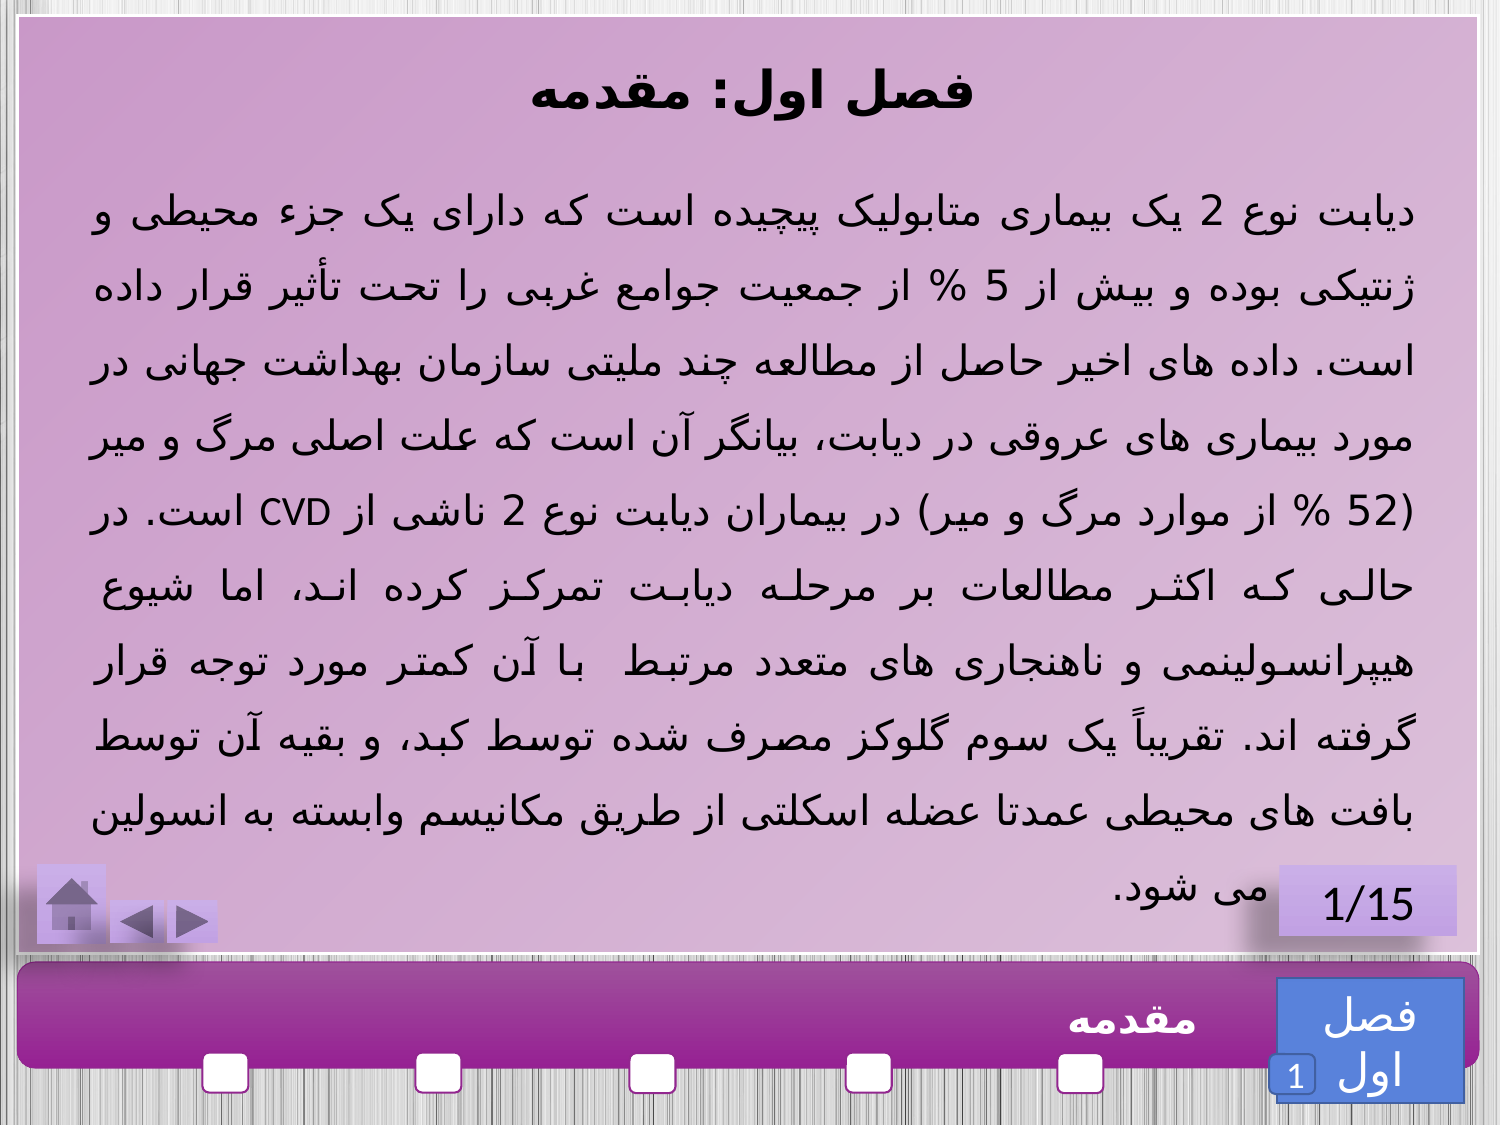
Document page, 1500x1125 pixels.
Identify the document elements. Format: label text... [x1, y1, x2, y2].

text_box [628, 1052, 677, 1095]
text_box [1402, 961, 1480, 1068]
text_box [37, 863, 107, 945]
text_box [844, 1051, 893, 1094]
text_box [109, 899, 165, 944]
text_box [167, 900, 218, 943]
text_box 1/15 [1279, 864, 1457, 937]
text_box [1056, 1052, 1105, 1095]
text_box مقدمه [78, 984, 1213, 1049]
picture [0, 0, 1500, 1125]
text_box [16, 14, 1480, 955]
text_box فصل اول [1276, 977, 1465, 1104]
text_box فصل اول: مقدمه دیابت نوع 2 یک بیماری متابولیک پیچیده است که دارای یک جزء محیطی و ژنتیکی بوده و بیش از 5 % از جمعیت جوامع غربی را تحت تأثیر قرار داده است. داده های اخیر حاصل از مطالعه چند ملیتی سازمان بهداشت جهانی در مورد بیماری های عروقی در دیابت، بیانگر آن است که علت اصلی مرگ و میر (52 % از موارد مرگ و میر) در بیماران دیابت نوع 2 ناشی از CVD است. در حالی که اکثر مطالعات بر مرحله دیابت تمرکز کرده اند، اما شیوع هیپرانسولینمی و ناهنجاری های متعدد مرتبط با آن کمتر مورد توجه قرار گرفته اند. تقریباً یک سوم گلوکز مصرف شده توسط کبد، و بقیه آن توسط بافت های محیطی عمدتا عضله اسکلتی از طریق مکانیسم وابسته به انسولین استفاده می شود. [75, 49, 1431, 841]
text_box [414, 1051, 463, 1094]
text_box 1 [1268, 1052, 1317, 1096]
text_box [201, 1051, 250, 1094]
text_box [16, 961, 1276, 1069]
